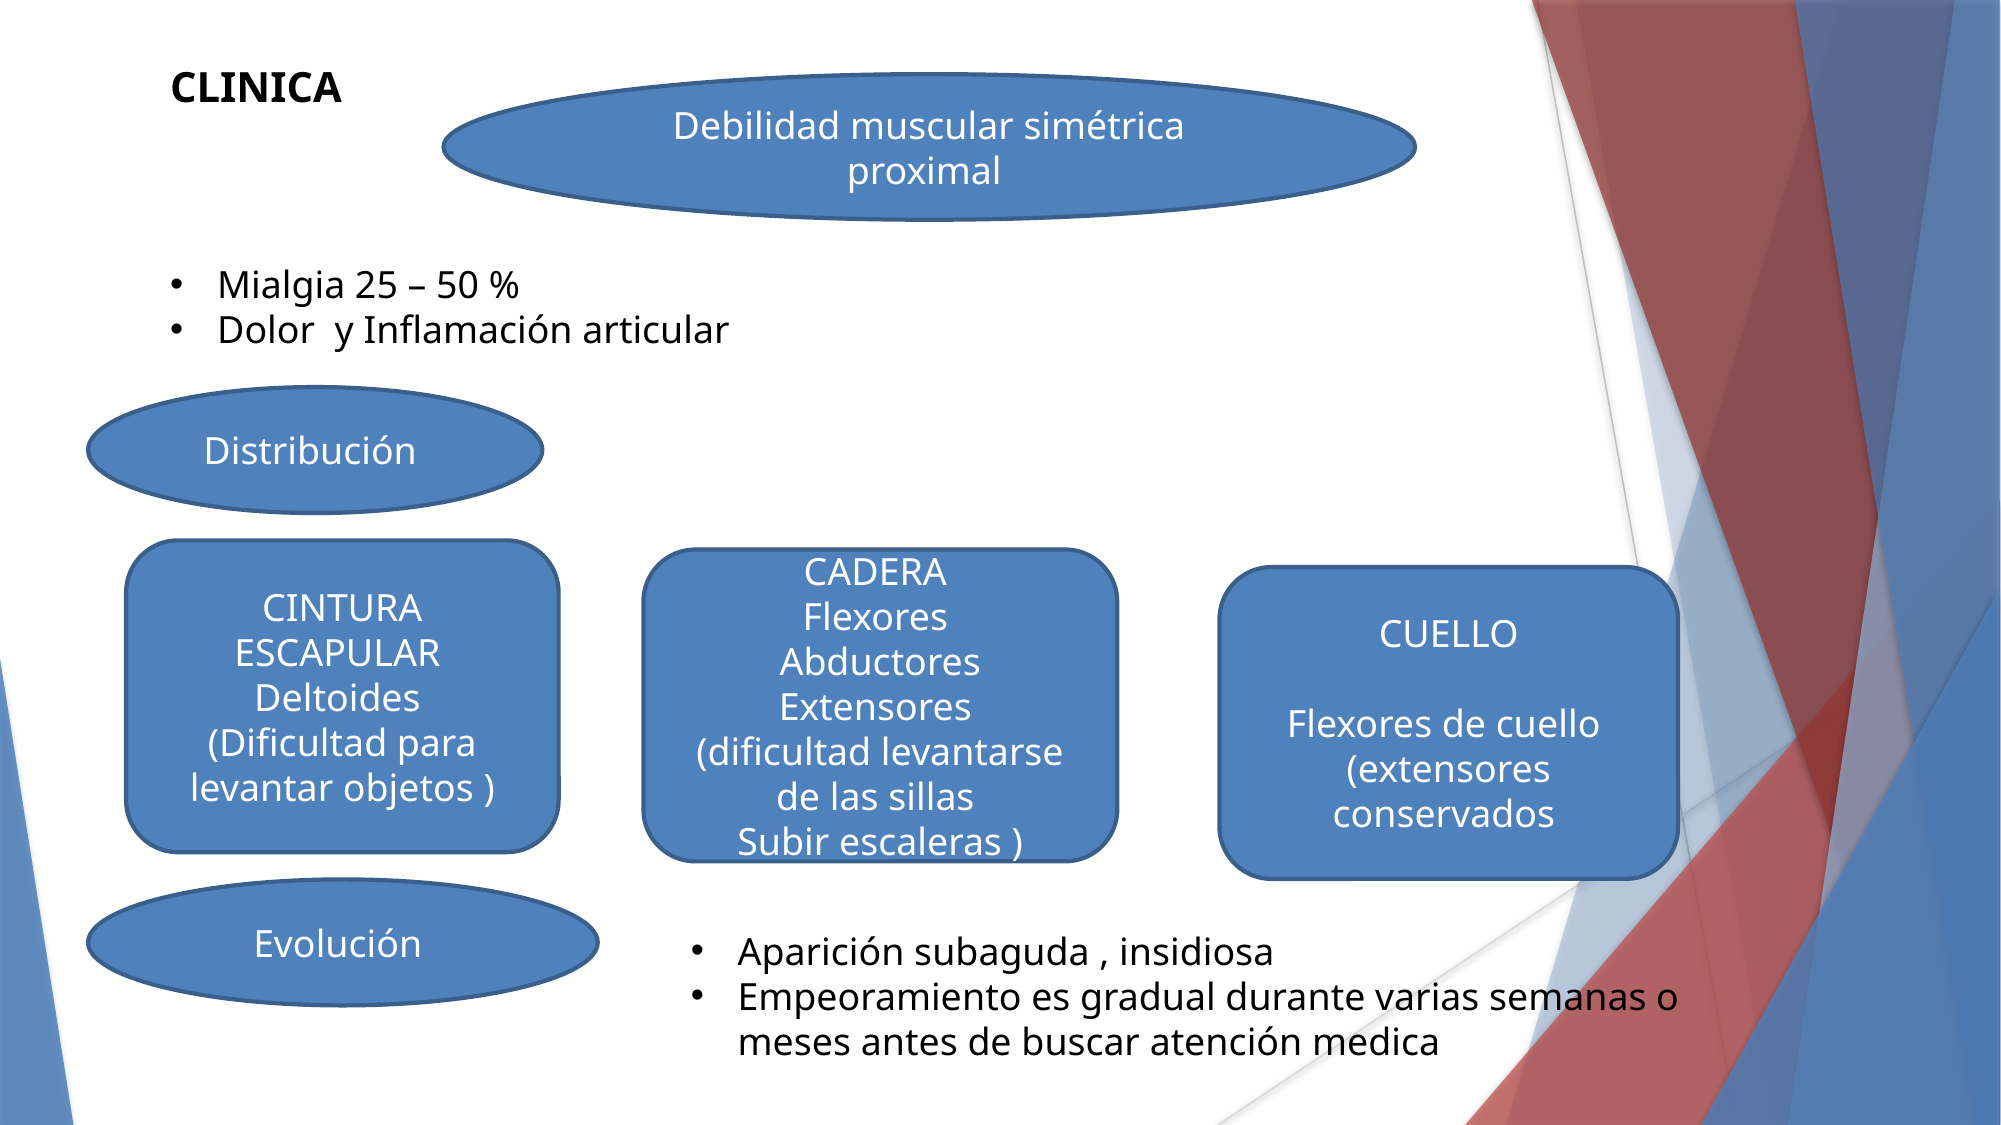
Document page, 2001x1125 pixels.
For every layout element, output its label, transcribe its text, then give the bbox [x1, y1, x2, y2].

text_box Aparición subaguda , insidiosa Empeoramiento es gradual durante varias semanas o meses antes de buscar atención medica [676, 920, 1763, 1070]
text_box CINTURA ESCAPULAR Deltoides (Dificultad para levantar objetos ) [123, 538, 561, 855]
text_box Mialgia 25 – 50 % Dolor y Inflamación articular [155, 253, 930, 359]
text_box Debilidad muscular simétrica proximal [441, 72, 1418, 222]
text_box CUELLO Flexores de cuello (extensores conservados [1217, 564, 1681, 882]
text_box CADERA Flexores Abductores Extensores (dificultad levantarse de las sillas Subir escaleras ) [641, 547, 1120, 864]
text_box Evolución [85, 877, 600, 1008]
text_box CLINICA [155, 53, 823, 119]
text_box Distribución [85, 384, 545, 516]
